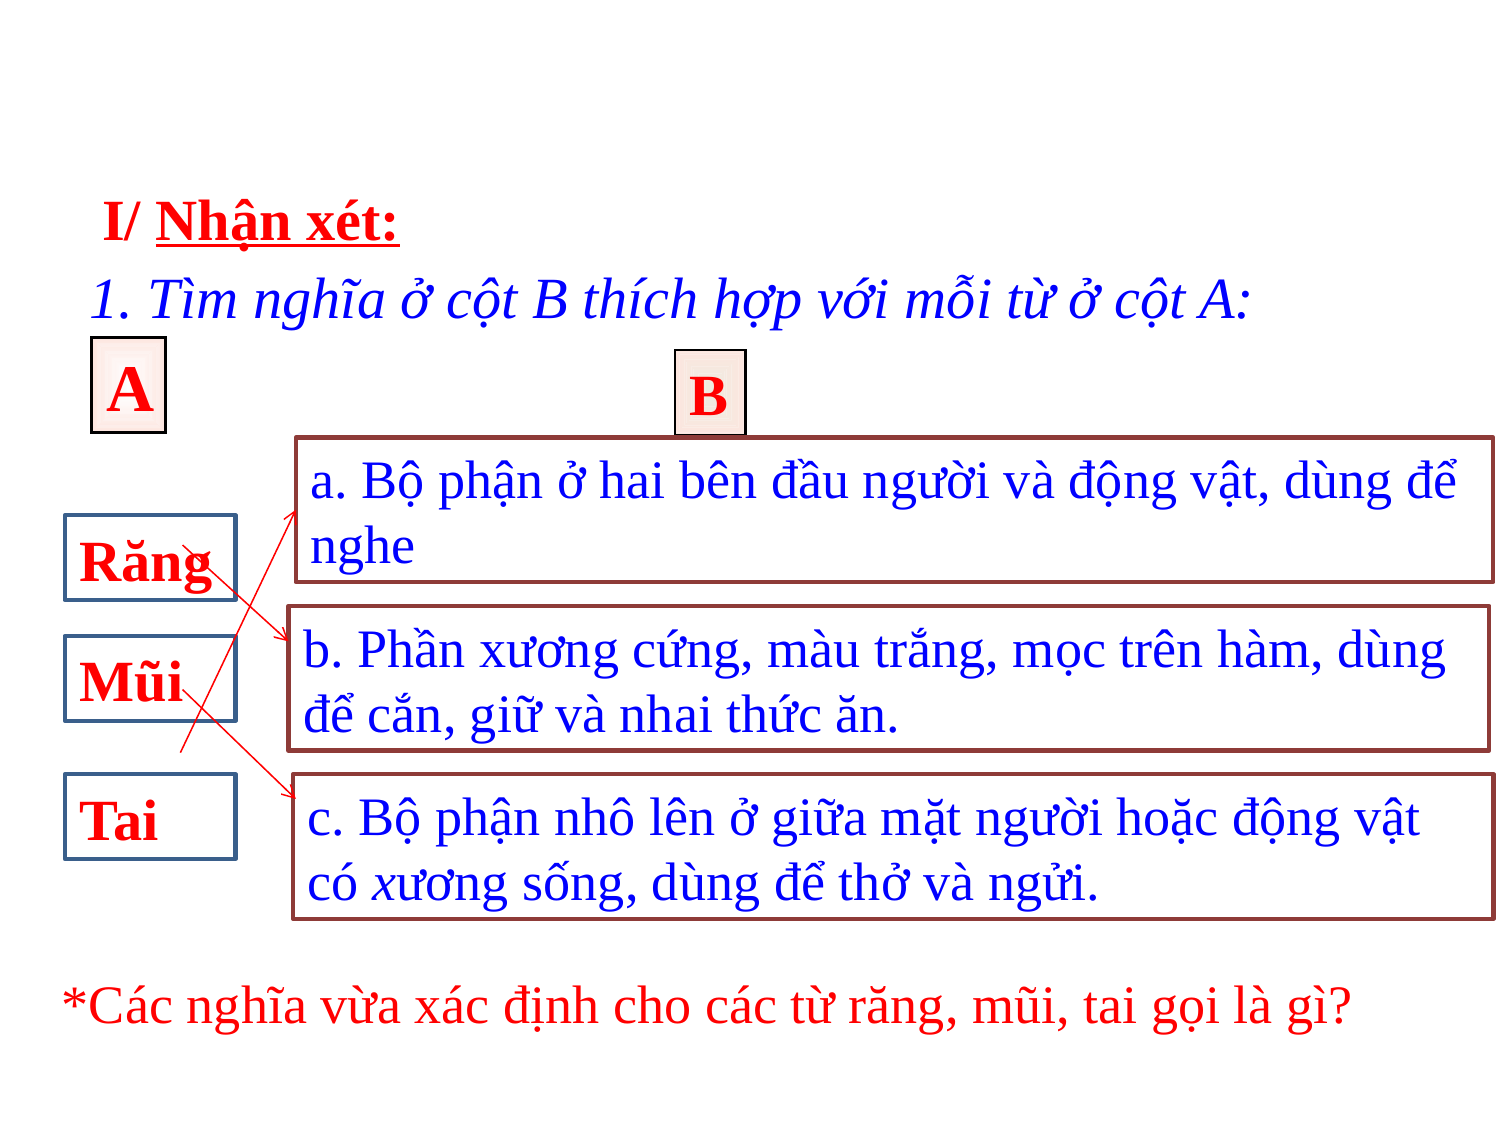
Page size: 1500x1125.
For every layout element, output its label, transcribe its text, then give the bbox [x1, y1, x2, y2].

text_box c. Bộ phận nhô lên ở giữa mặt người hoặc động vật có xương sống, dùng để thở và ngửi. [291, 772, 1496, 921]
text_box a. Bộ phận ở hai bên đầu người và động vật, dùng để nghe [294, 435, 1495, 584]
text_box A [91, 338, 166, 433]
text_box Mũi [63, 634, 175, 723]
text_box *Các nghĩa vừa xác định cho các từ răng, mũi, tai gọi là gì? [47, 962, 1500, 1043]
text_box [180, 511, 294, 753]
text_box 1. Tìm nghĩa ở cột B thích hợp với mỗi từ ở cột A: [75, 252, 1450, 338]
text_box Răng [63, 513, 177, 602]
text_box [182, 759, 296, 800]
text_box Tai [63, 772, 238, 861]
text_box I/ Nhận xét: [87, 174, 516, 252]
text_box B [675, 350, 746, 435]
text_box b. Phần xương cứng, màu trắng, mọc trên hàm, dùng để cắn, giữ và nhai thức ăn. [299, 604, 1491, 753]
